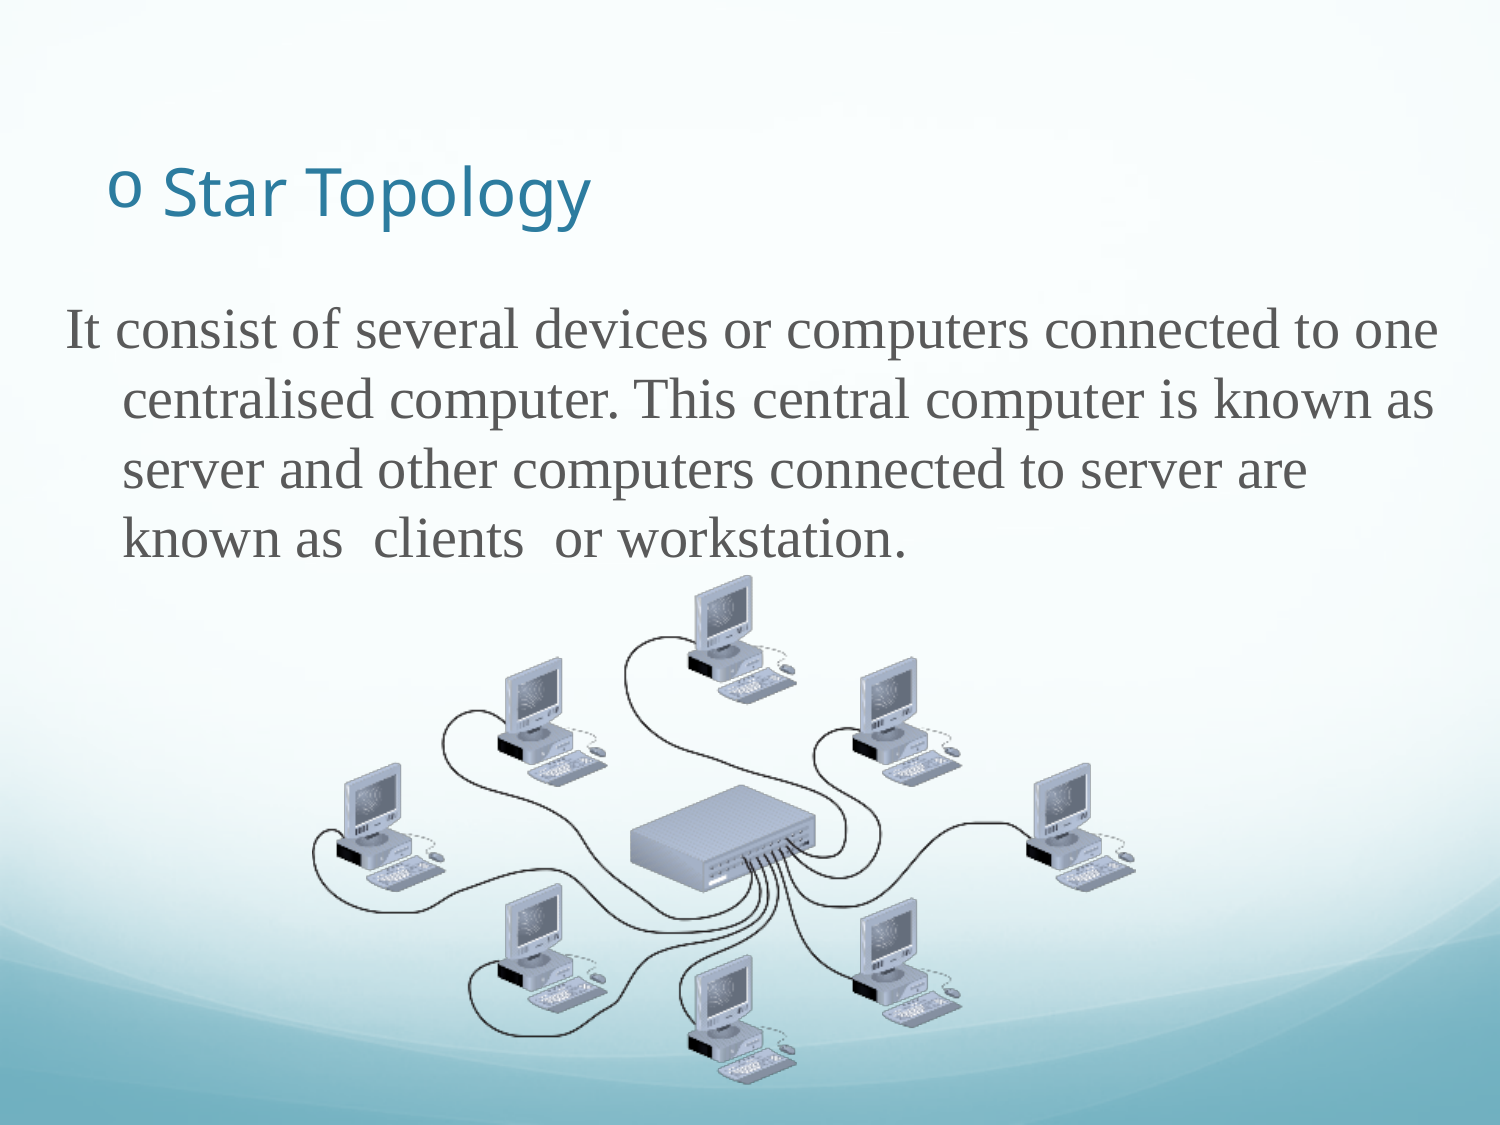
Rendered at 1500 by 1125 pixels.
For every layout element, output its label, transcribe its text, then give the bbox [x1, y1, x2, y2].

picture [311, 574, 1137, 1087]
list It consist of several devices or computers connected to one centralised computer. This central computer is known as server and other computers connected to server are known as clients or workstation. [50, 282, 1475, 1025]
title Star Topology [90, 17, 1410, 237]
